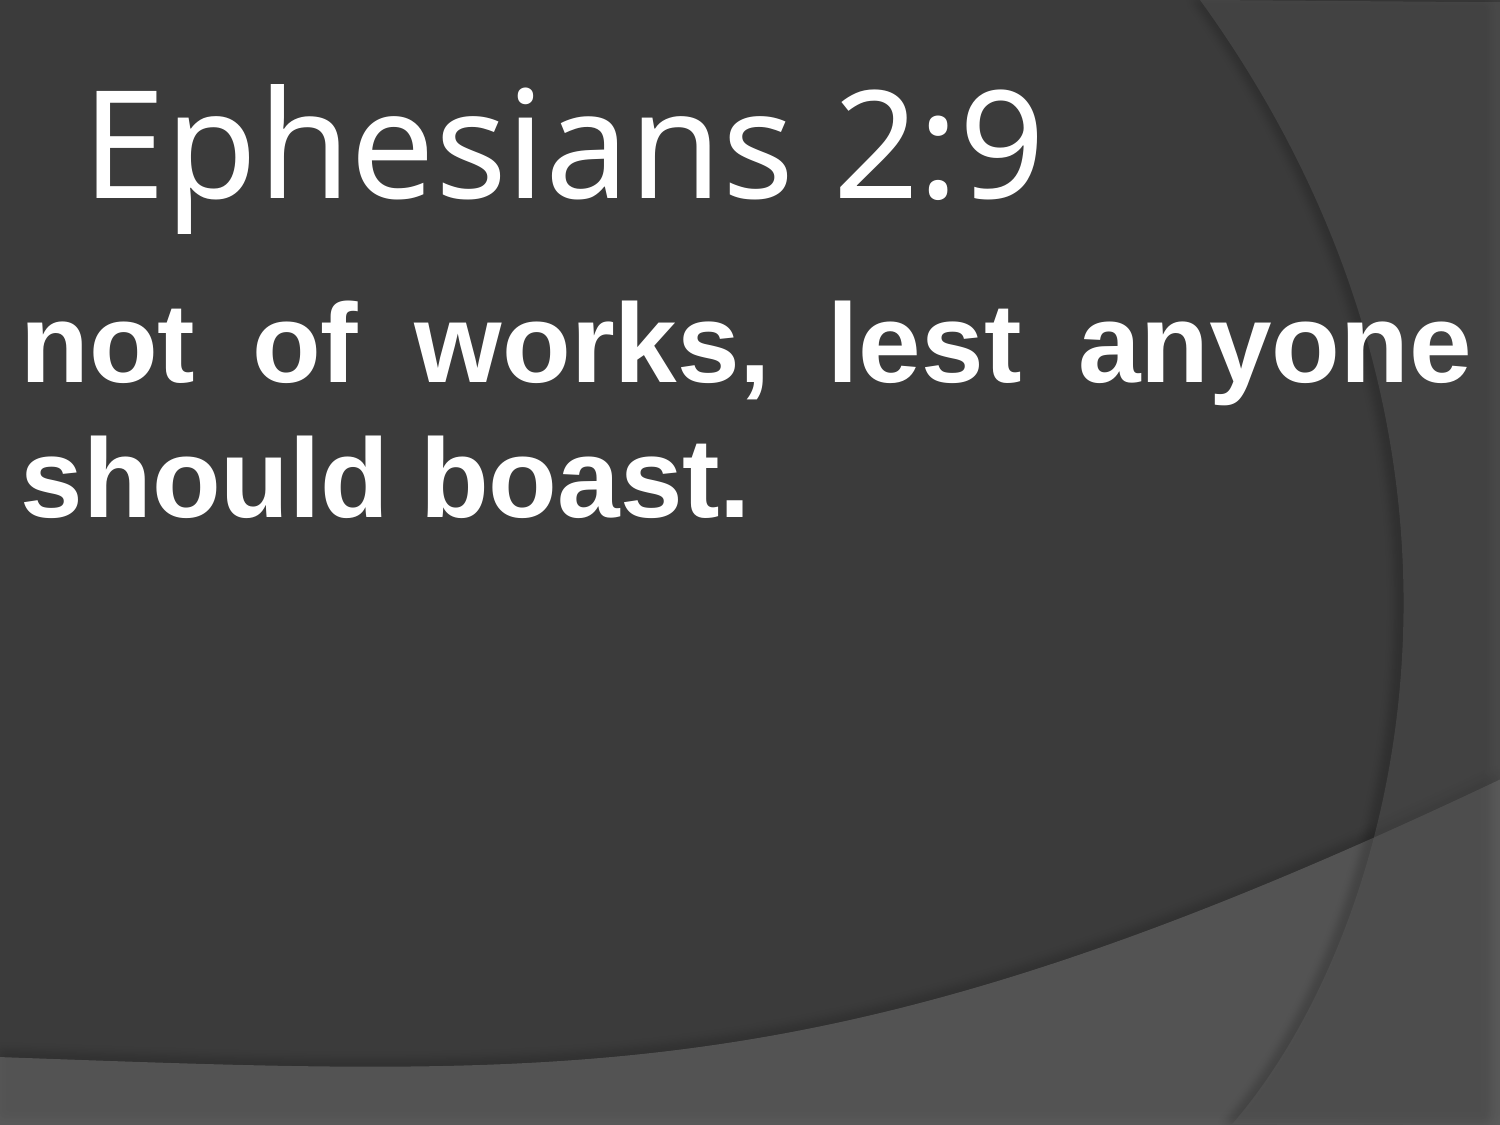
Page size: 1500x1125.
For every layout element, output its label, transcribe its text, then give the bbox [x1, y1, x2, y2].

list not of works, lest anyone should boast. [0, 262, 1488, 1125]
title Ephesians 2:9 [75, 45, 1300, 233]
